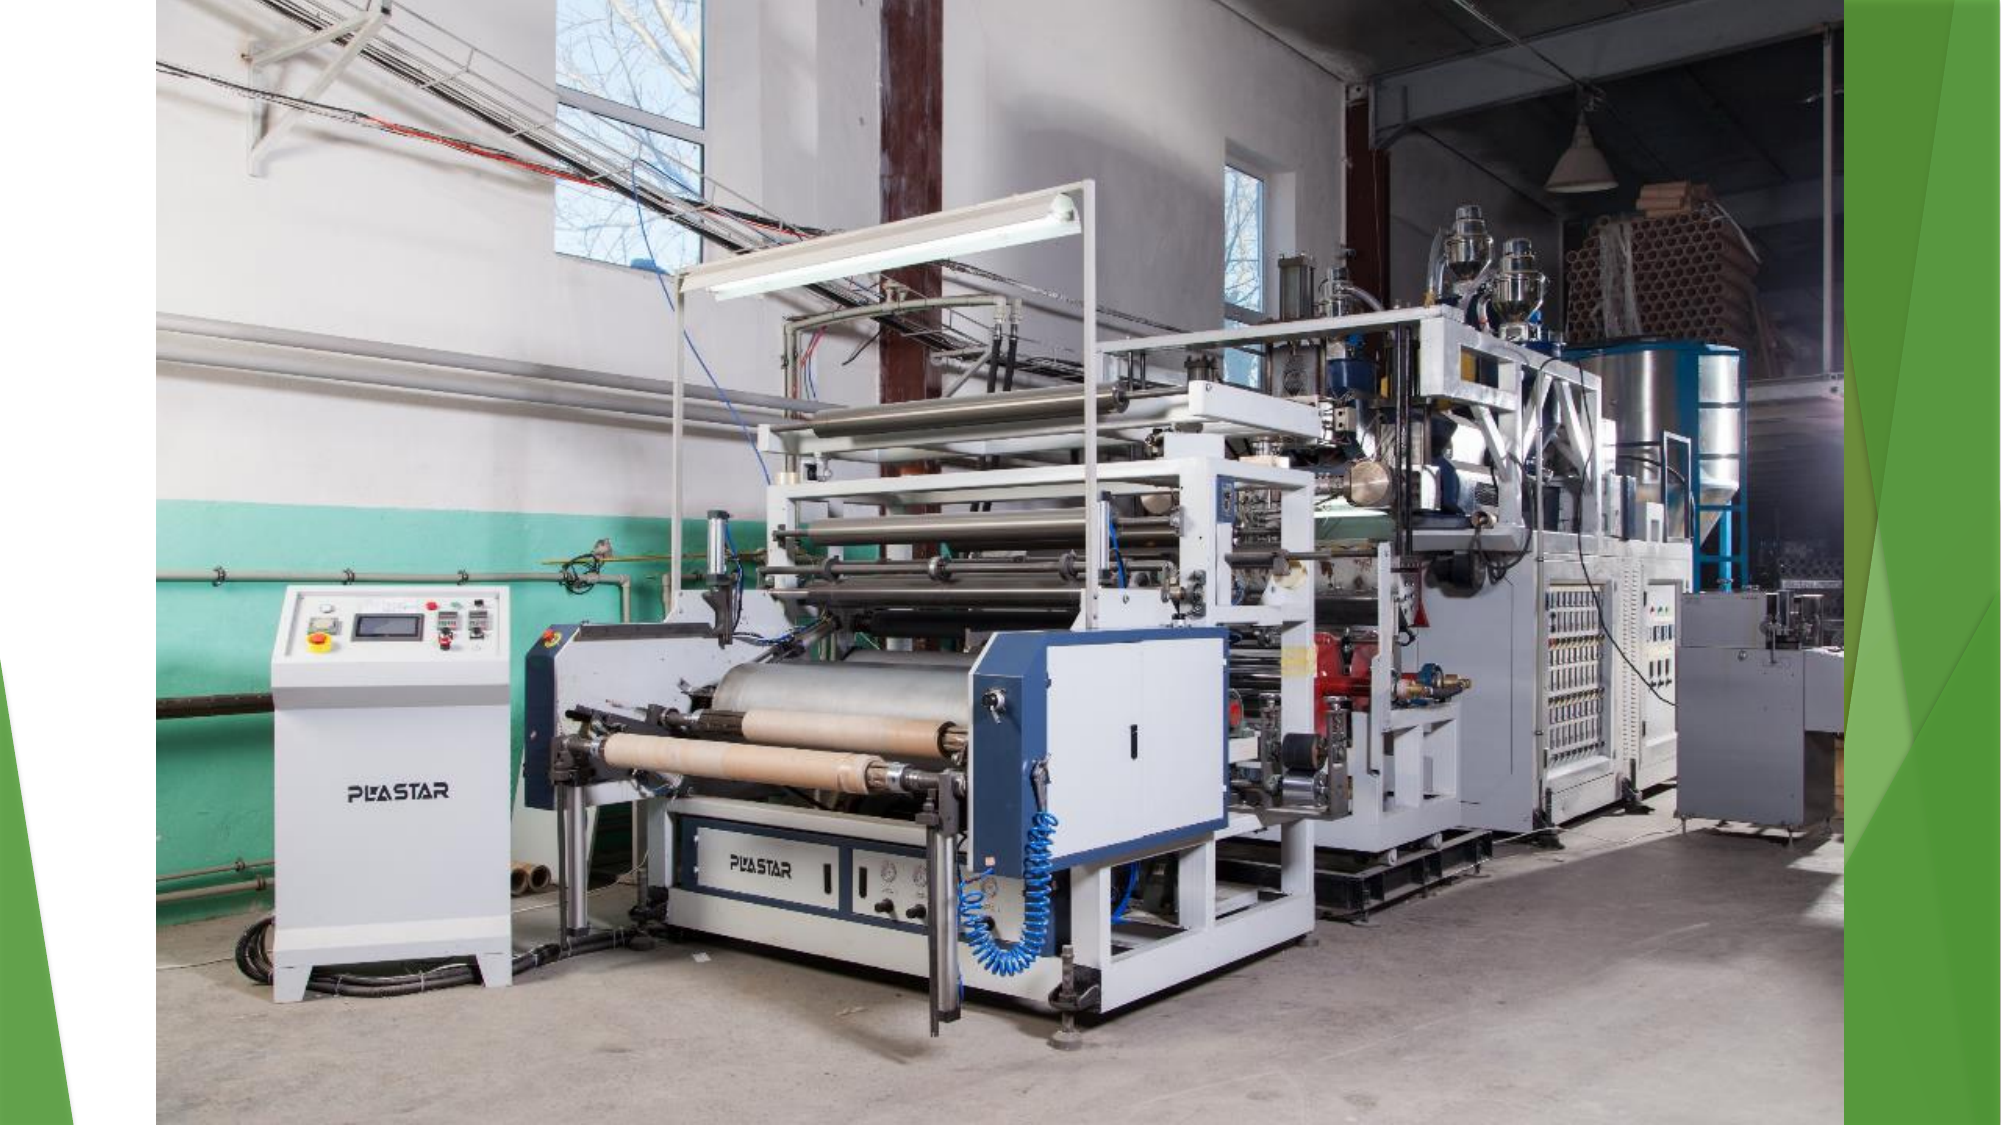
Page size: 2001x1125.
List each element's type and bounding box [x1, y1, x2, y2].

picture [155, 0, 1845, 1125]
